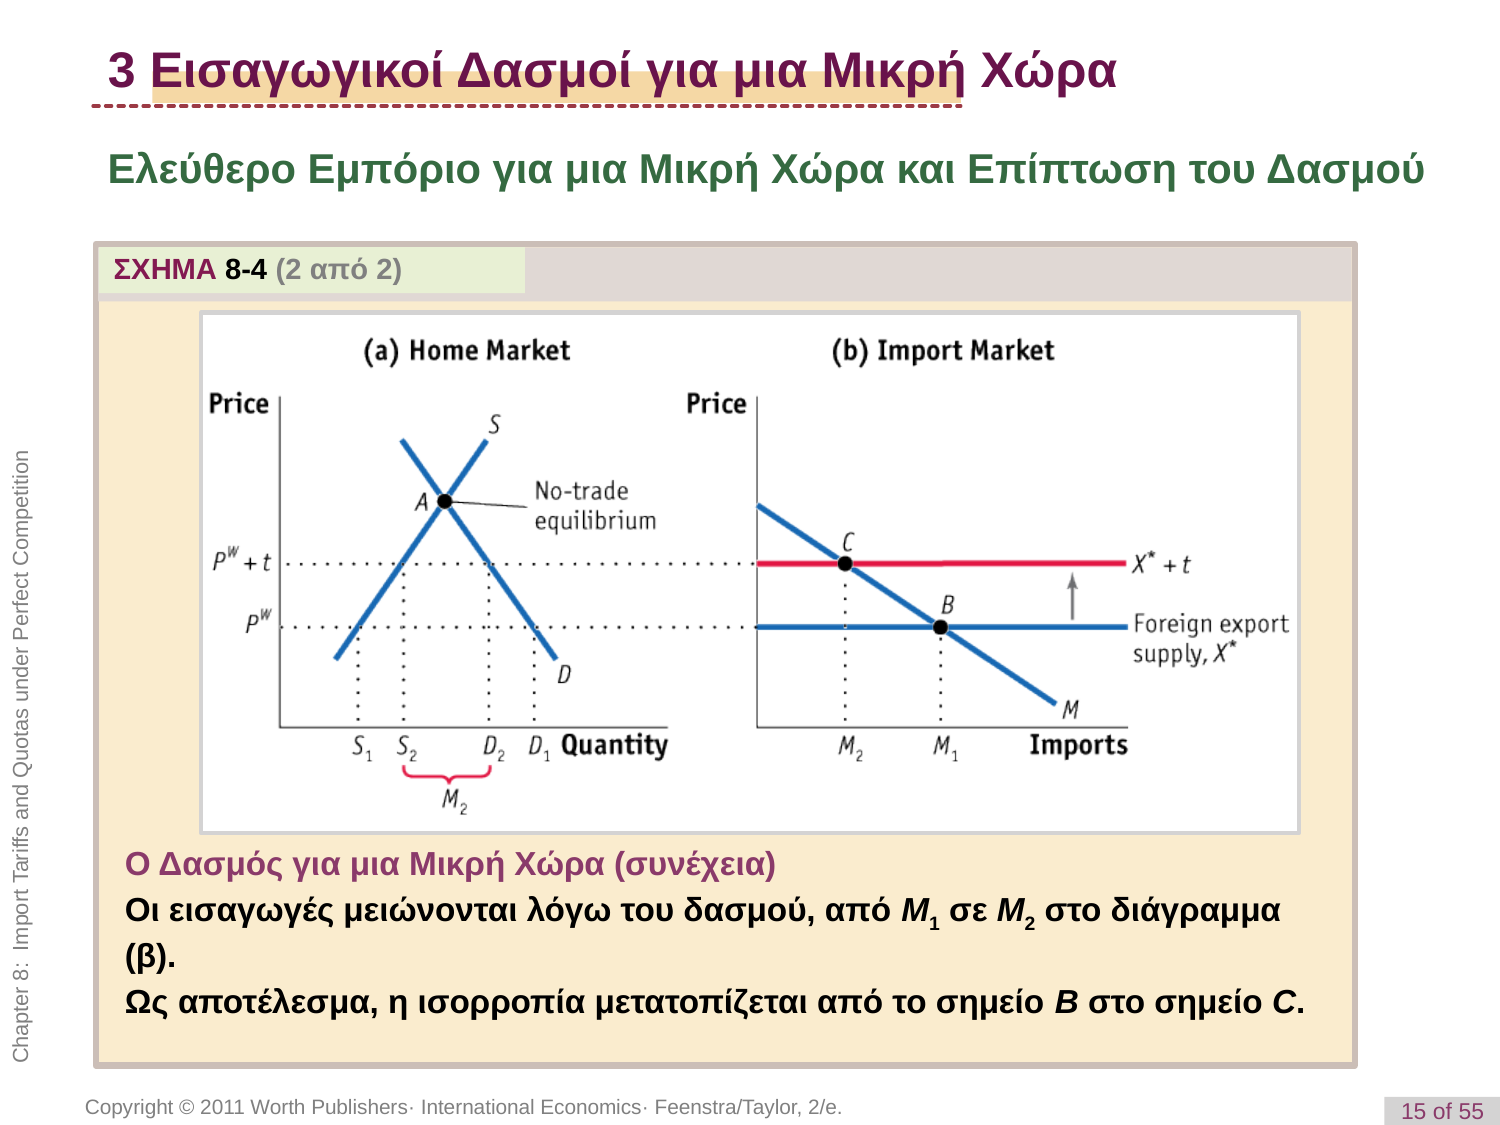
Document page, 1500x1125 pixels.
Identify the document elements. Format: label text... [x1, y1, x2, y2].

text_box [95, 243, 1355, 1066]
title 3 Εισαγωγικοί Δασμοί για μια Μικρή Χώρα [92, 0, 1500, 135]
text_box Ελεύθερο Εμπόριο για μια Μικρή Χώρα και Επίπτωση του Δασμού [92, 135, 1448, 200]
picture [200, 324, 1300, 823]
